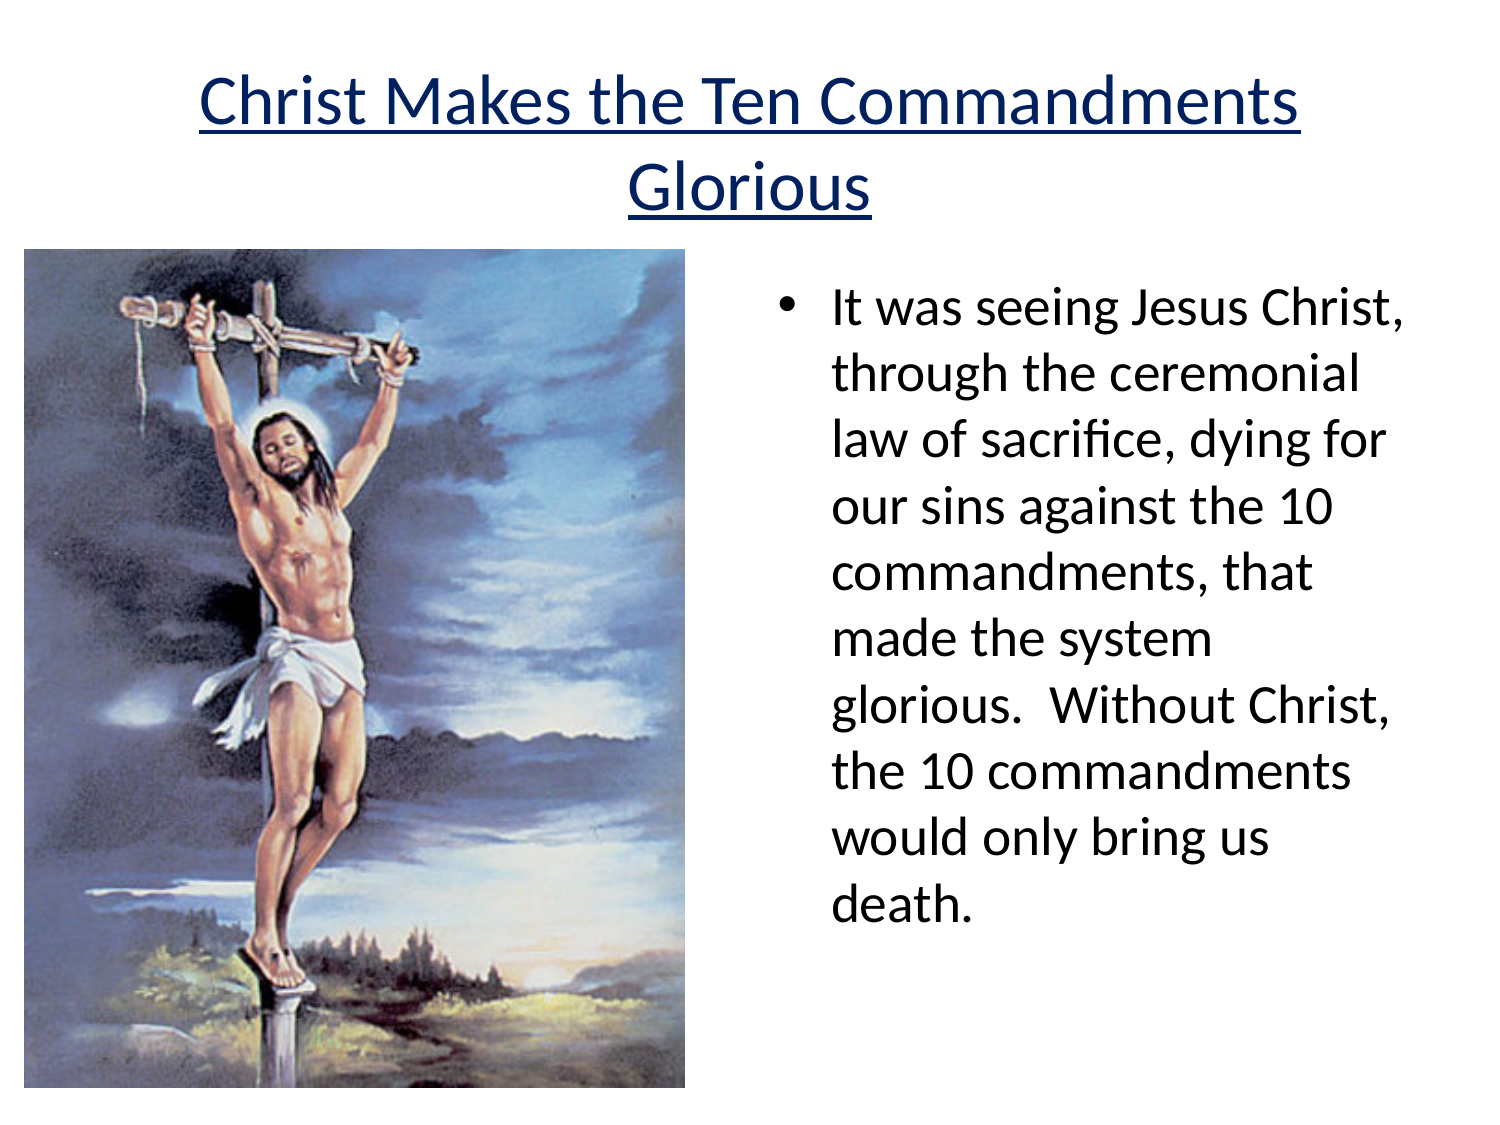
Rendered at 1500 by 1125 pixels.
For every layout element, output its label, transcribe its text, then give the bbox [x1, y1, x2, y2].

title Christ Makes the Ten Commandments Glorious [75, 45, 1425, 233]
list It was seeing Jesus Christ, through the ceremonial law of sacrifice, dying for our sins against the 10 commandments, that made the system glorious. Without Christ, the 10 commandments would only bring us death. [762, 262, 1425, 1005]
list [24, 249, 685, 1088]
